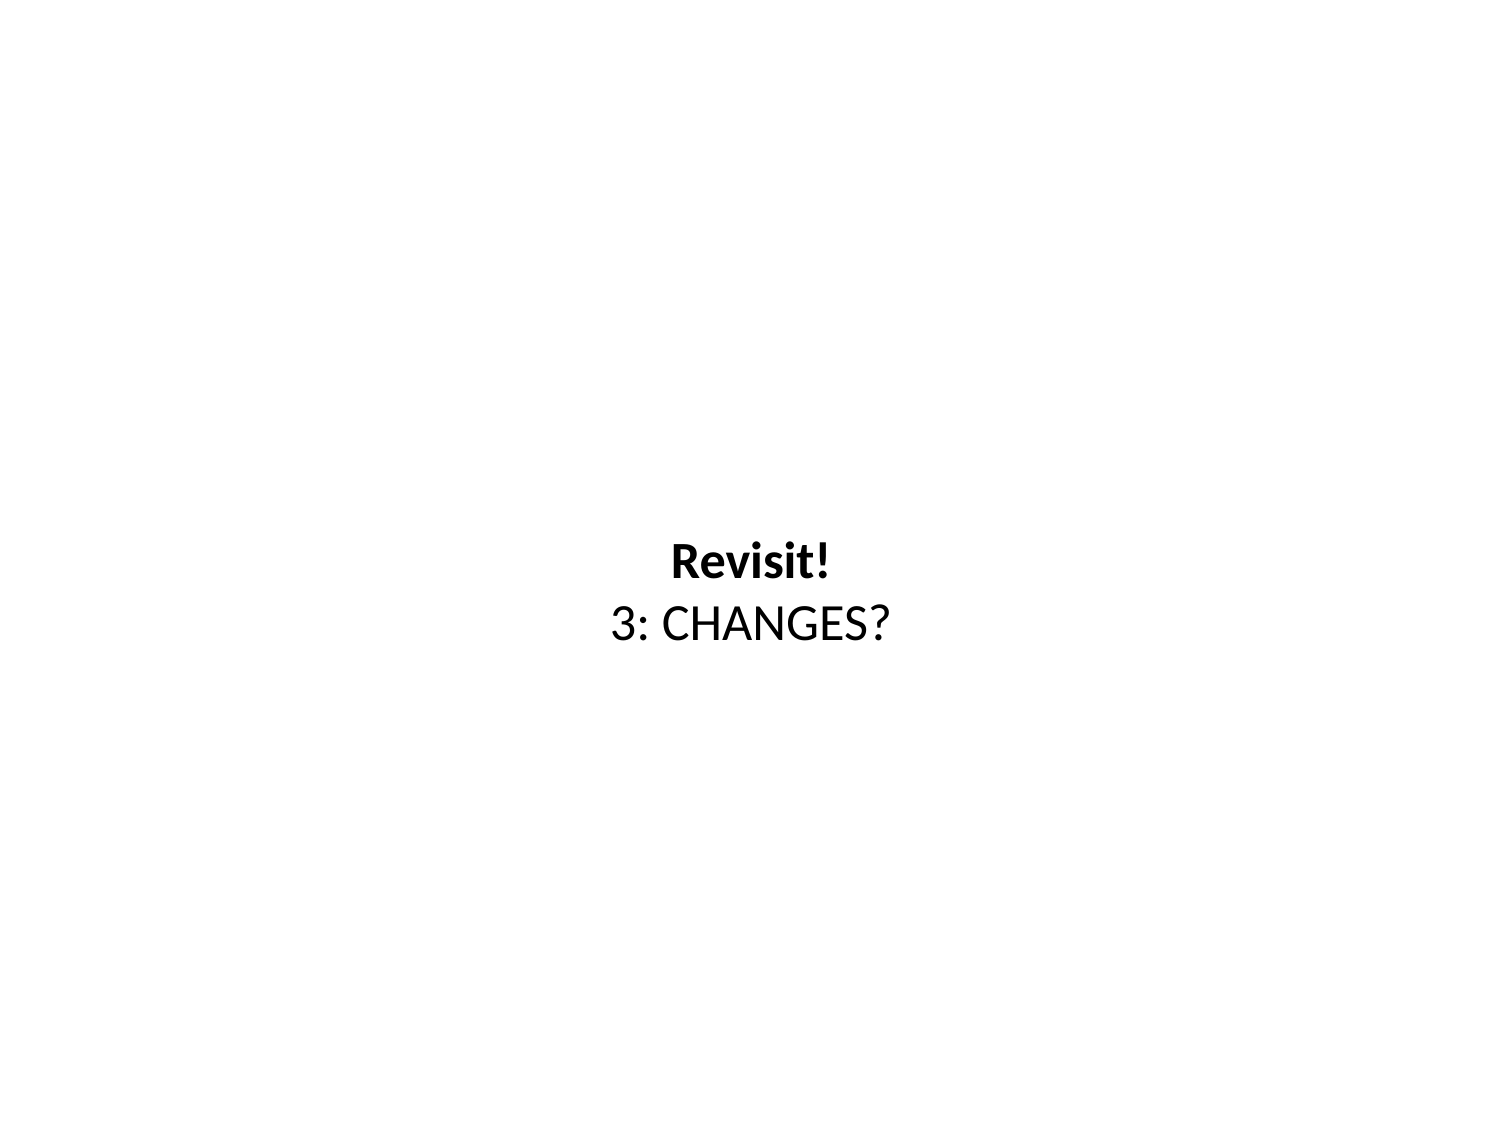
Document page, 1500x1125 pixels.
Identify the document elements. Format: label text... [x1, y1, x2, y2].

title Revisit! 3: CHANGES? [245, 518, 1258, 659]
